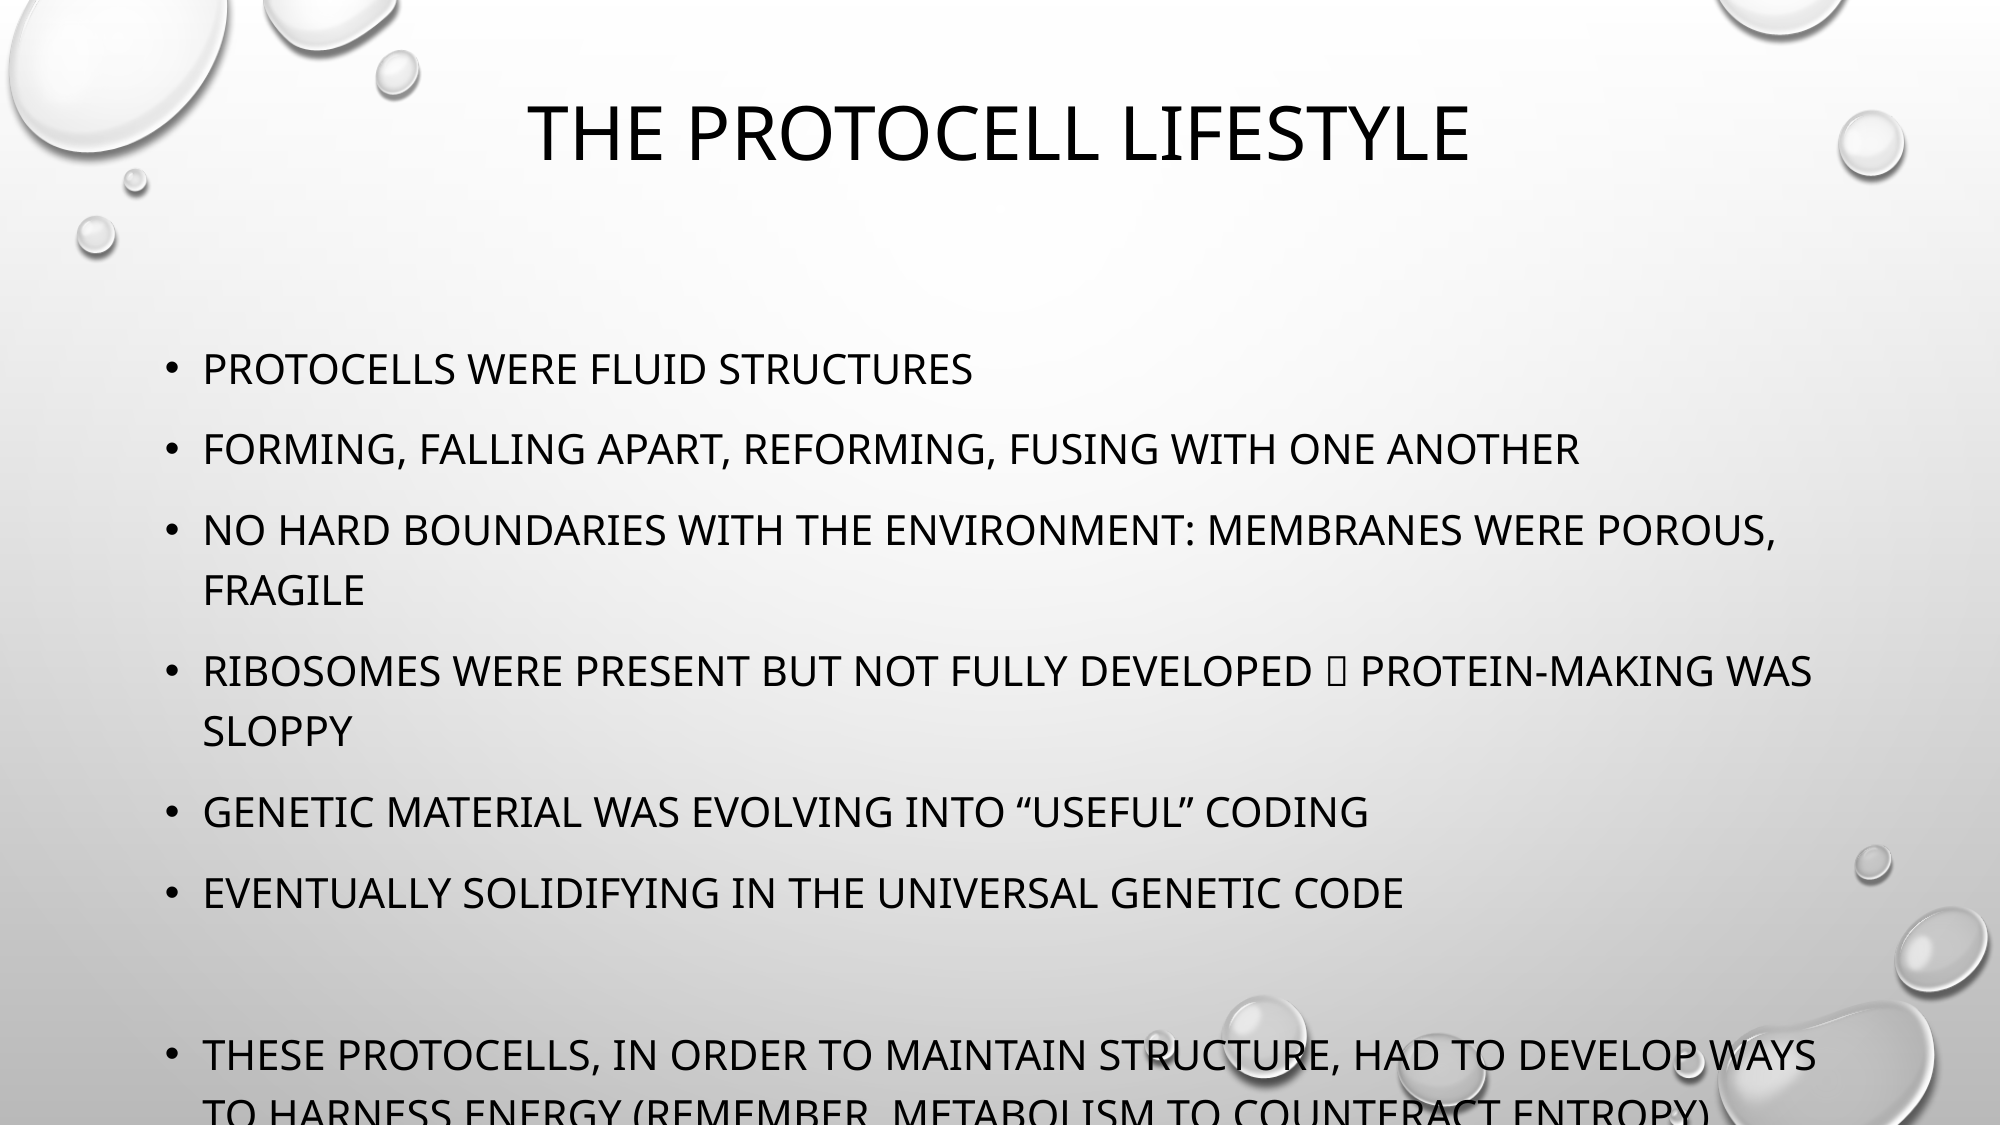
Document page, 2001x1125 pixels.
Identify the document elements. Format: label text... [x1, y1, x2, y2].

picture [0, 0, 2000, 1125]
list Protocells were fluid structures forming, falling apart, reforming, fusing with one another No hard boundaries with the environment: membranes were porous, fragile Ribosomes were present but not fully developed  protein-making was sloppy Genetic material was evolving into “useful” coding Eventually solidifying in the universal genetic code These protocells, in order to maintain structure, had to develop ways to harness energy (remember, metabolism to counteract entropy) [149, 324, 1850, 1068]
title The protocell lifestyle [149, 32, 1851, 241]
